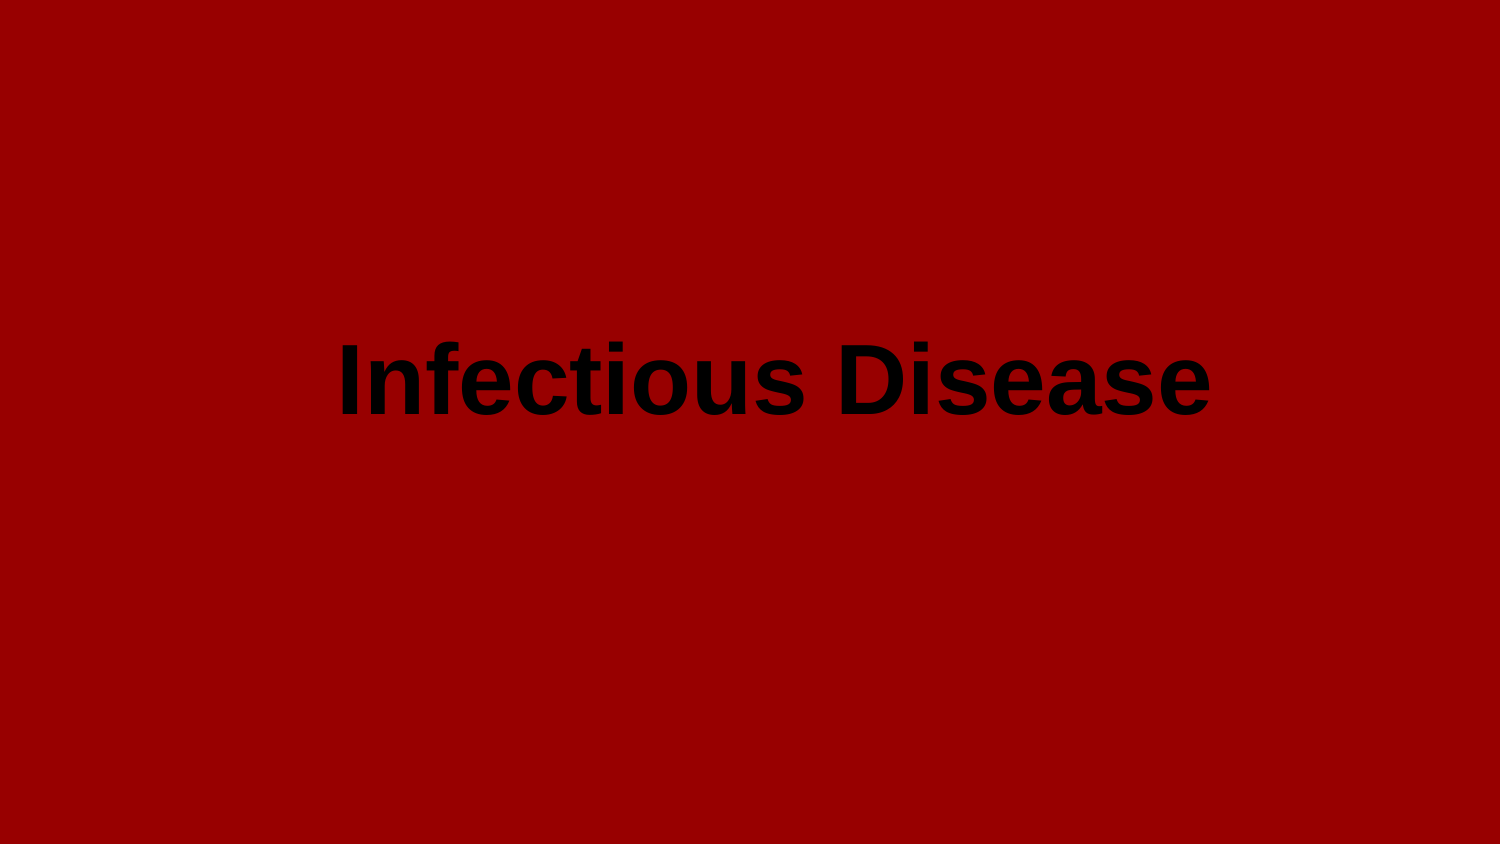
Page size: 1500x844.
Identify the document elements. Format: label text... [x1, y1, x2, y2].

title Infectious Disease [112, 259, 1388, 450]
